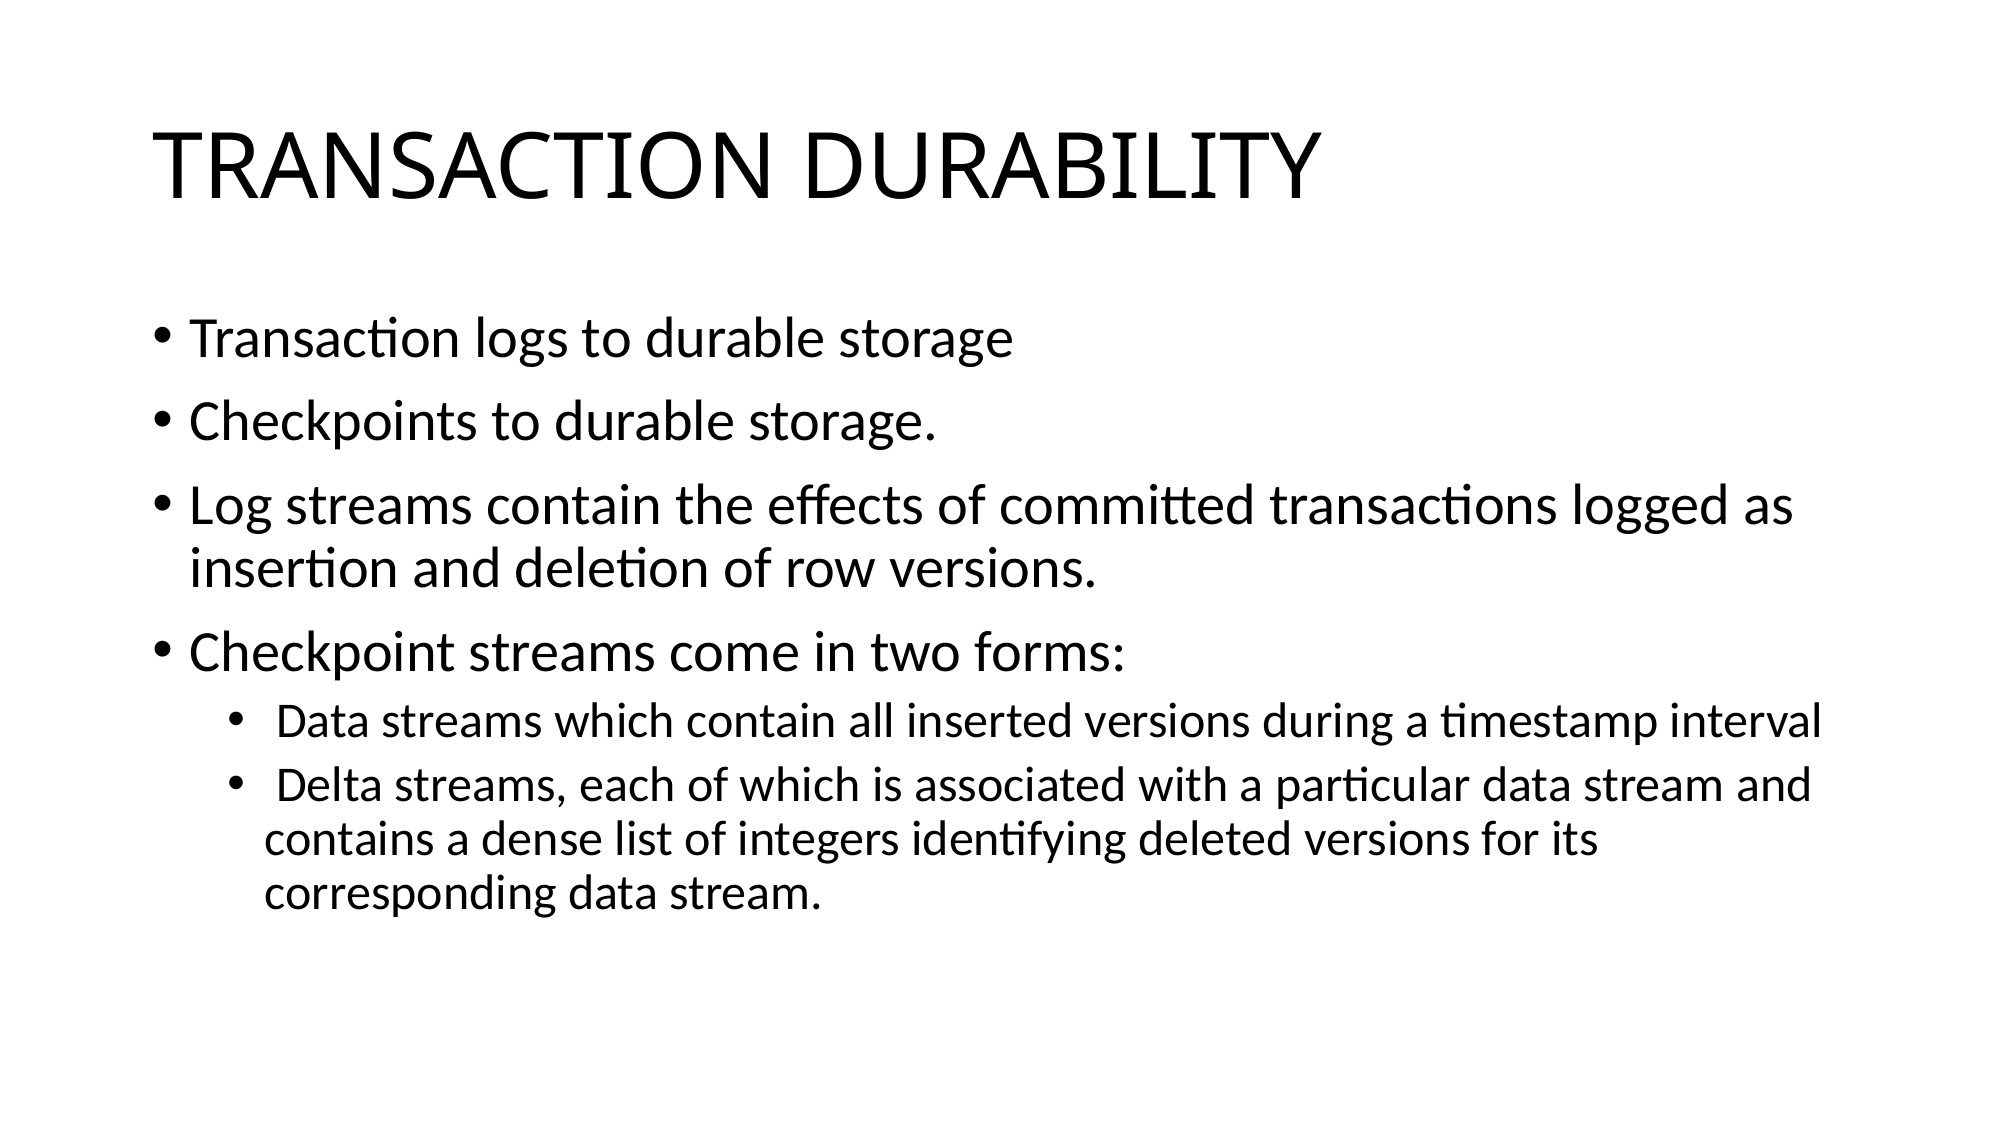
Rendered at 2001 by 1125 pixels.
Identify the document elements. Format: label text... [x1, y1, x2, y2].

title TRANSACTION DURABILITY [137, 59, 1863, 278]
list Transaction logs to durable storage Checkpoints to durable storage. Log streams contain the effects of committed transactions logged as insertion and deletion of row versions. Checkpoint streams come in two forms: Data streams which contain all inserted versions during a timestamp interval Delta streams, each of which is associated with a particular data stream and contains a dense list of integers identifying deleted versions for its corresponding data stream. [137, 299, 1863, 1014]
